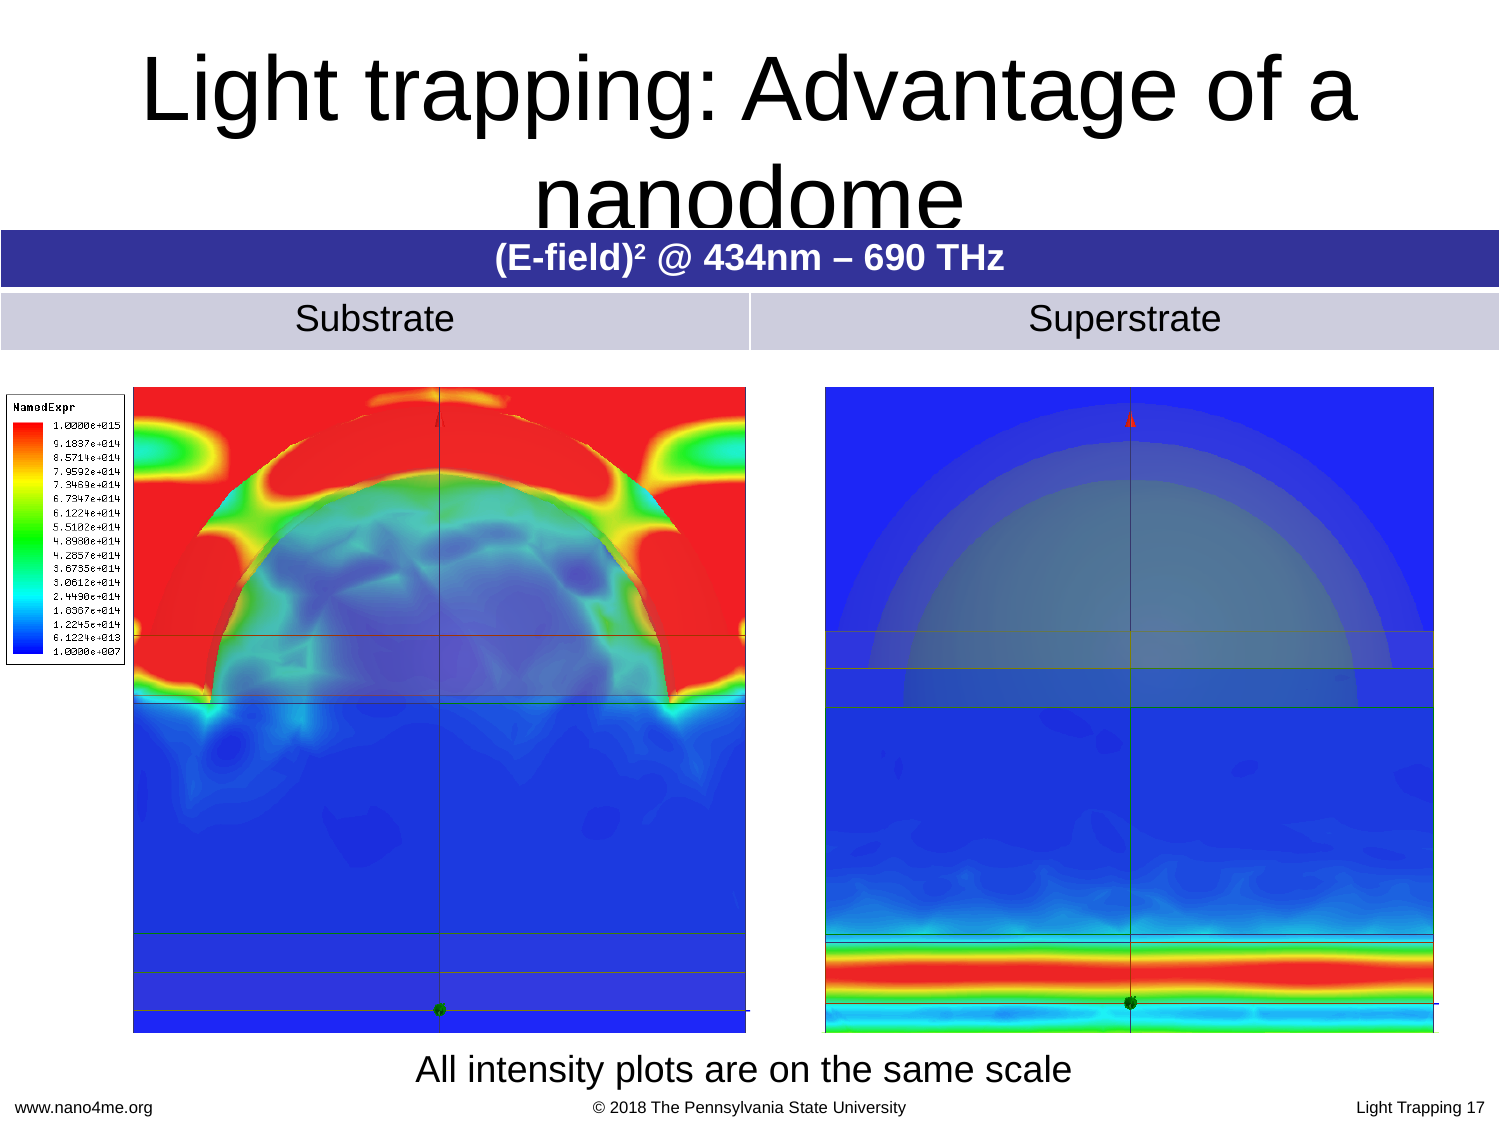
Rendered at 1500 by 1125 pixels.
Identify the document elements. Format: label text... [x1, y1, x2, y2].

picture [0, 387, 751, 1033]
title Light trapping: Advantage of a nanodome [75, 45, 1425, 228]
picture [821, 387, 1440, 1033]
text_box All intensity plots are on the same scale [400, 1037, 1088, 1098]
table_header (E-field)2 @ 434nm – 690 THz [1, 230, 1499, 287]
table_cell Superstrate [751, 293, 1499, 350]
table_cell Substrate [1, 293, 749, 350]
